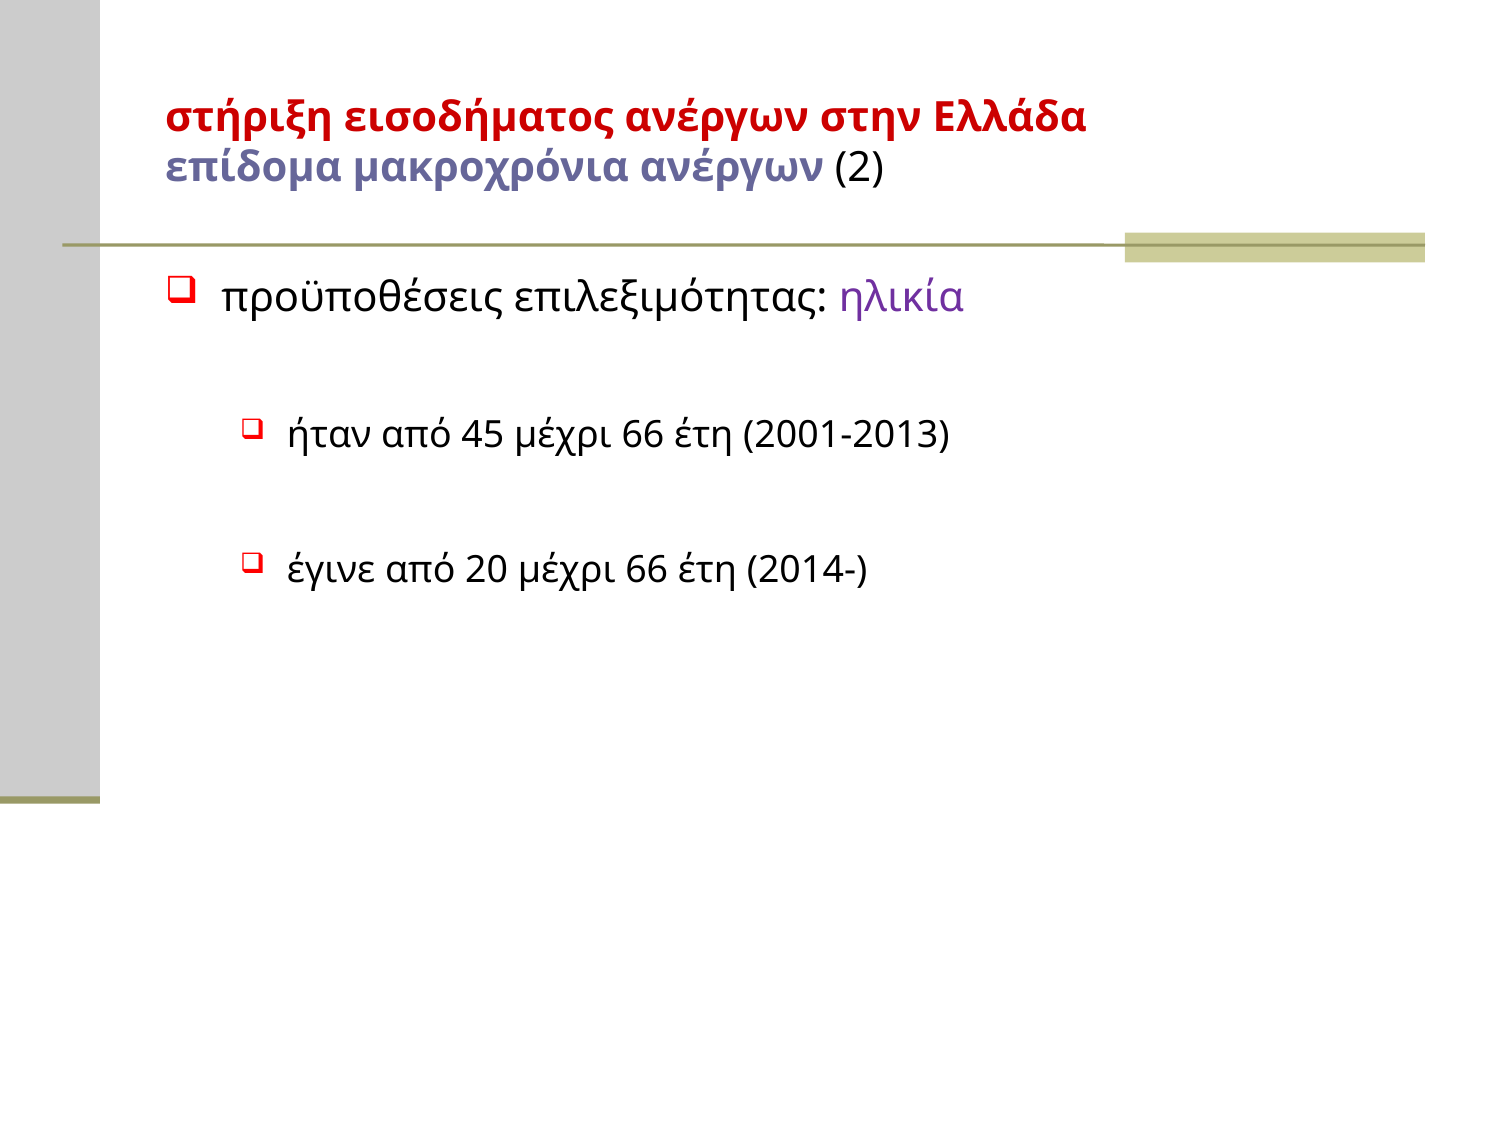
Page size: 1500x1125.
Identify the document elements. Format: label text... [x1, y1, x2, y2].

title στήριξη εισοδήματος ανέργων στην Ελλάδα επίδομα μακροχρόνια ανέργων (2) [150, 45, 1425, 234]
list προϋποθέσεις επιλεξιμότητας: ηλικία ήταν από 45 μέχρι 66 έτη (2001-2013) έγινε από 20 μέχρι 66 έτη (2014-) [150, 262, 1447, 610]
